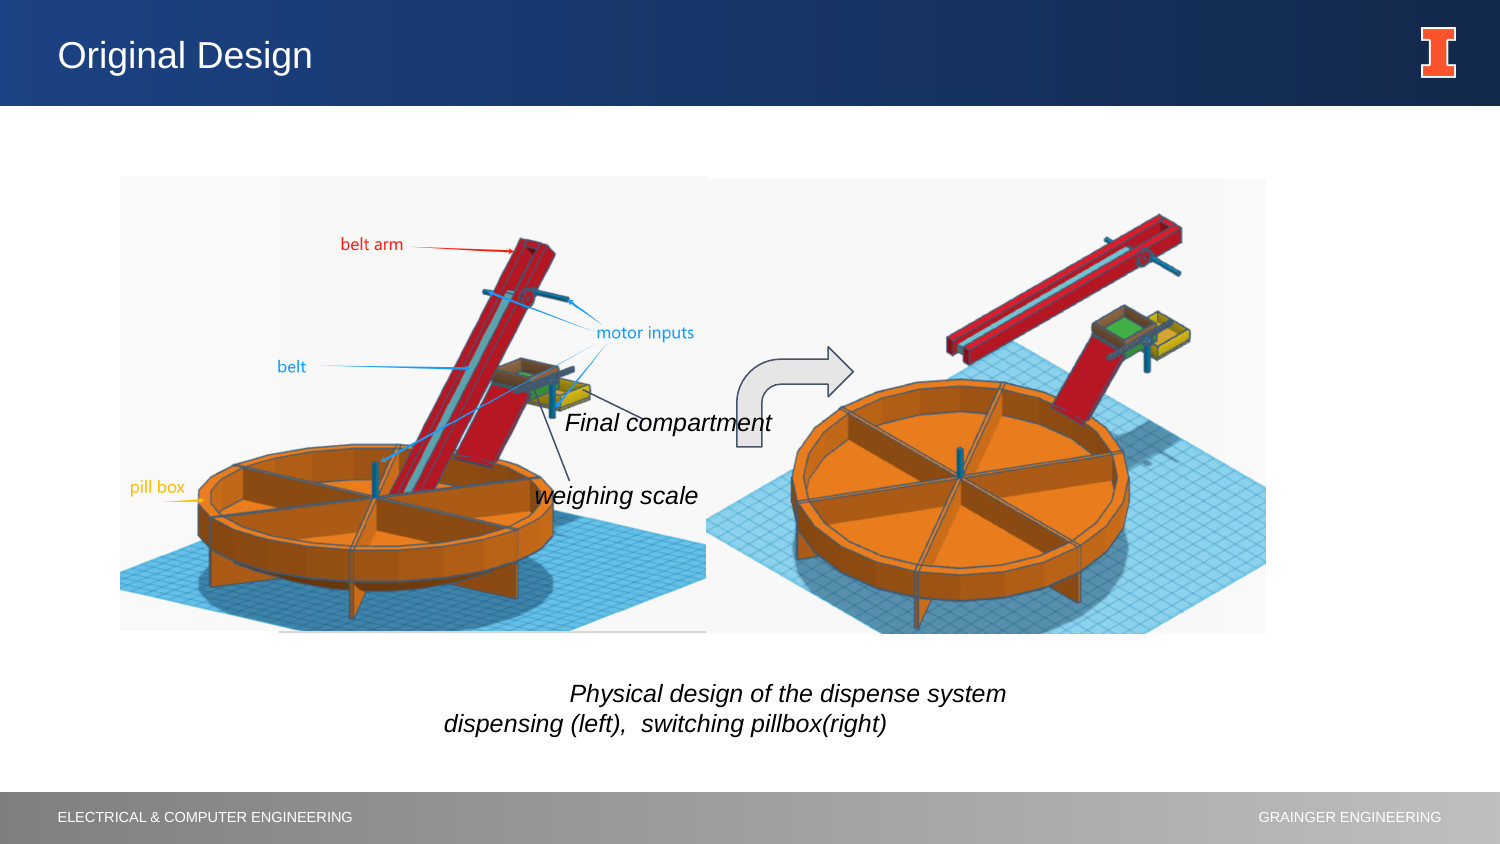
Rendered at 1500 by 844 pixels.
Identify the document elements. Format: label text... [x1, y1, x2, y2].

picture [1421, 27, 1456, 78]
text_box Physical design of the dispense system dispensing (left), switching pillbox(right) [71, 672, 1429, 753]
text_box Original Design [46, 25, 1389, 82]
text_box [0, 792, 1500, 844]
text_box GRAINGER ENGINEERING [1148, 802, 1453, 832]
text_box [533, 389, 570, 482]
picture [120, 176, 1266, 634]
text_box [0, 0, 1500, 106]
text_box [582, 389, 644, 420]
text_box ELECTRICAL & COMPUTER ENGINEERING [46, 802, 1030, 832]
